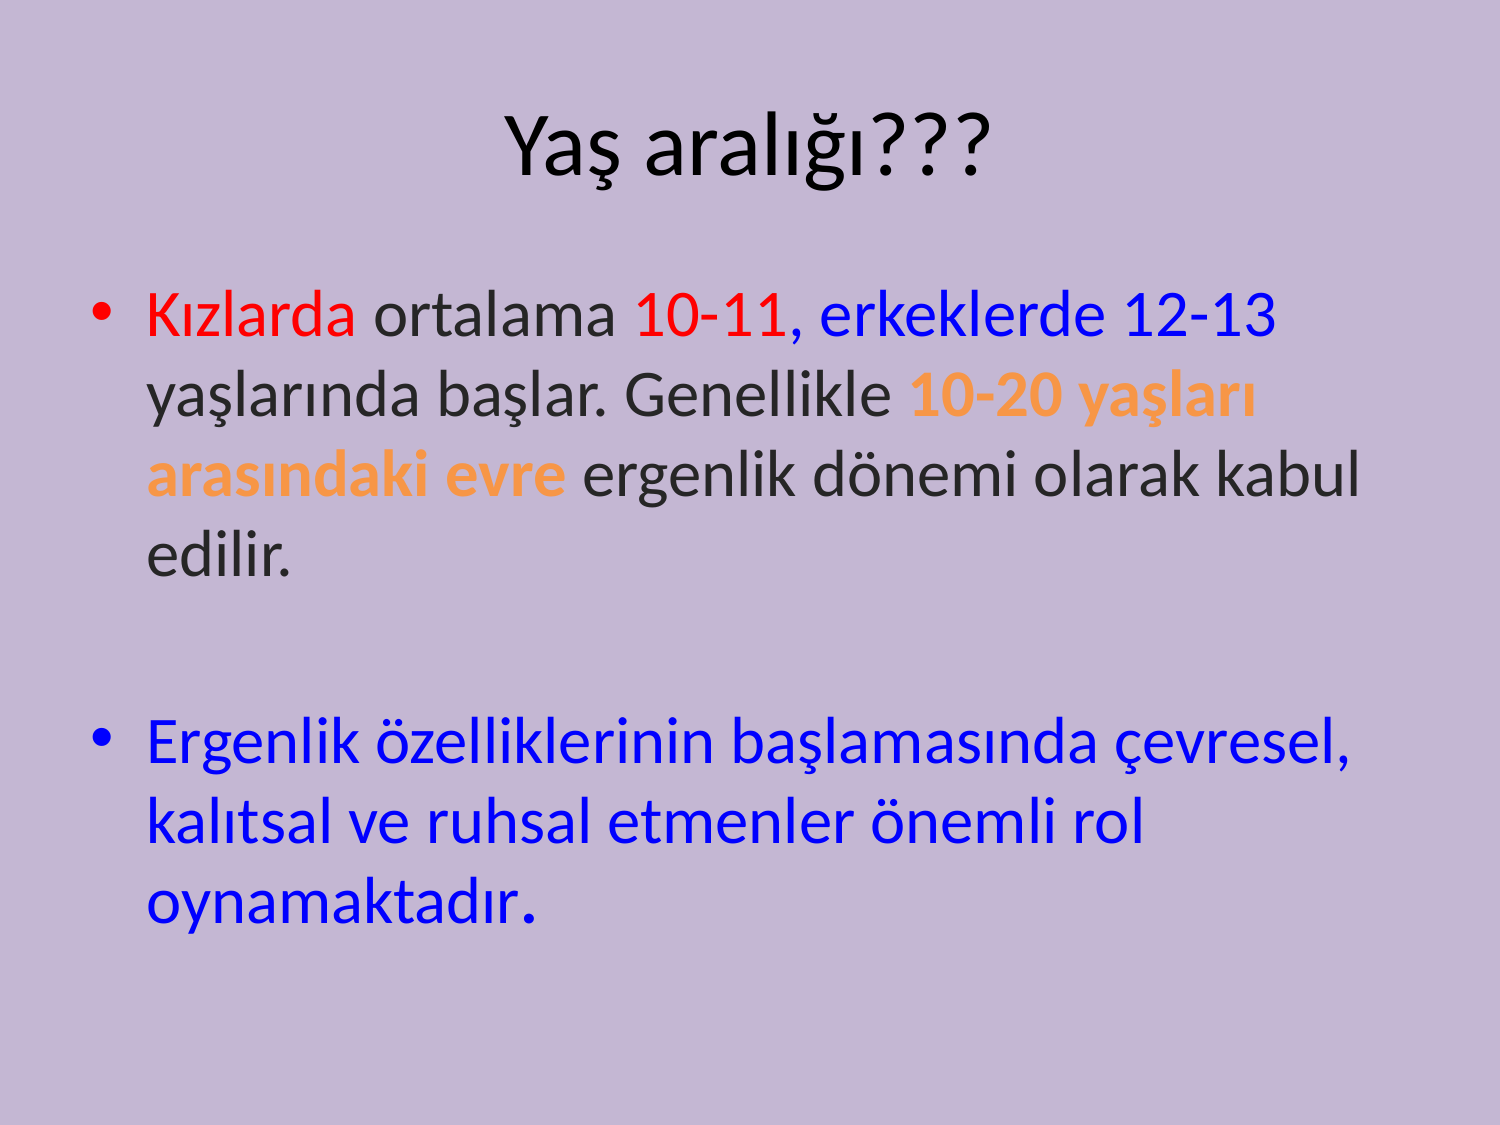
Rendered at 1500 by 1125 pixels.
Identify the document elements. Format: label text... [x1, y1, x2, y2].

title Yaş aralığı??? [75, 45, 1425, 233]
list Kızlarda ortalama 10-11, erkeklerde 12-13 yaşlarında başlar. Genellikle 10-20 yaşları arasındaki evre ergenlik dönemi olarak kabul edilir. Ergenlik özelliklerinin başlamasında çevresel, kalıtsal ve ruhsal etmenler önemli rol oynamaktadır. [75, 262, 1425, 1005]
